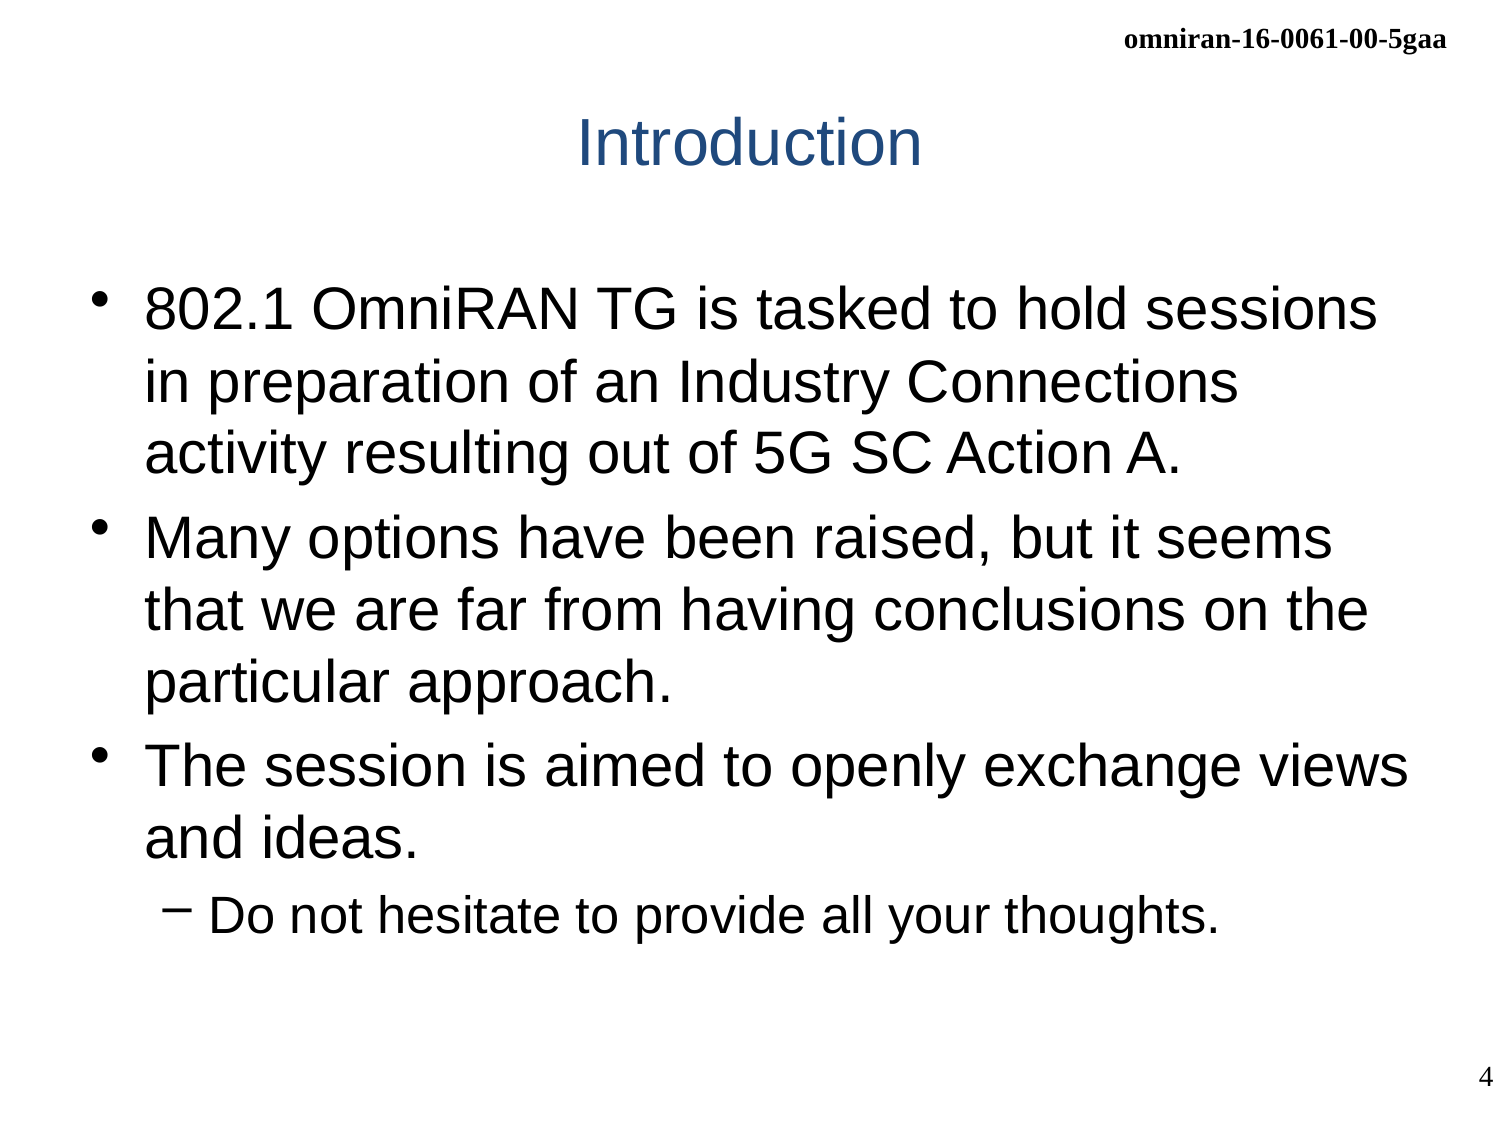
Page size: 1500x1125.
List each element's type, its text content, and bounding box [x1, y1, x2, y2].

list 802.1 OmniRAN TG is tasked to hold sessions in preparation of an Industry Connections activity resulting out of 5G SC Action A. Many options have been raised, but it seems that we are far from having conclusions on the particular approach. The session is aimed to openly exchange views and ideas. Do not hesitate to provide all your thoughts. [75, 262, 1425, 1005]
title Introduction [75, 45, 1425, 233]
